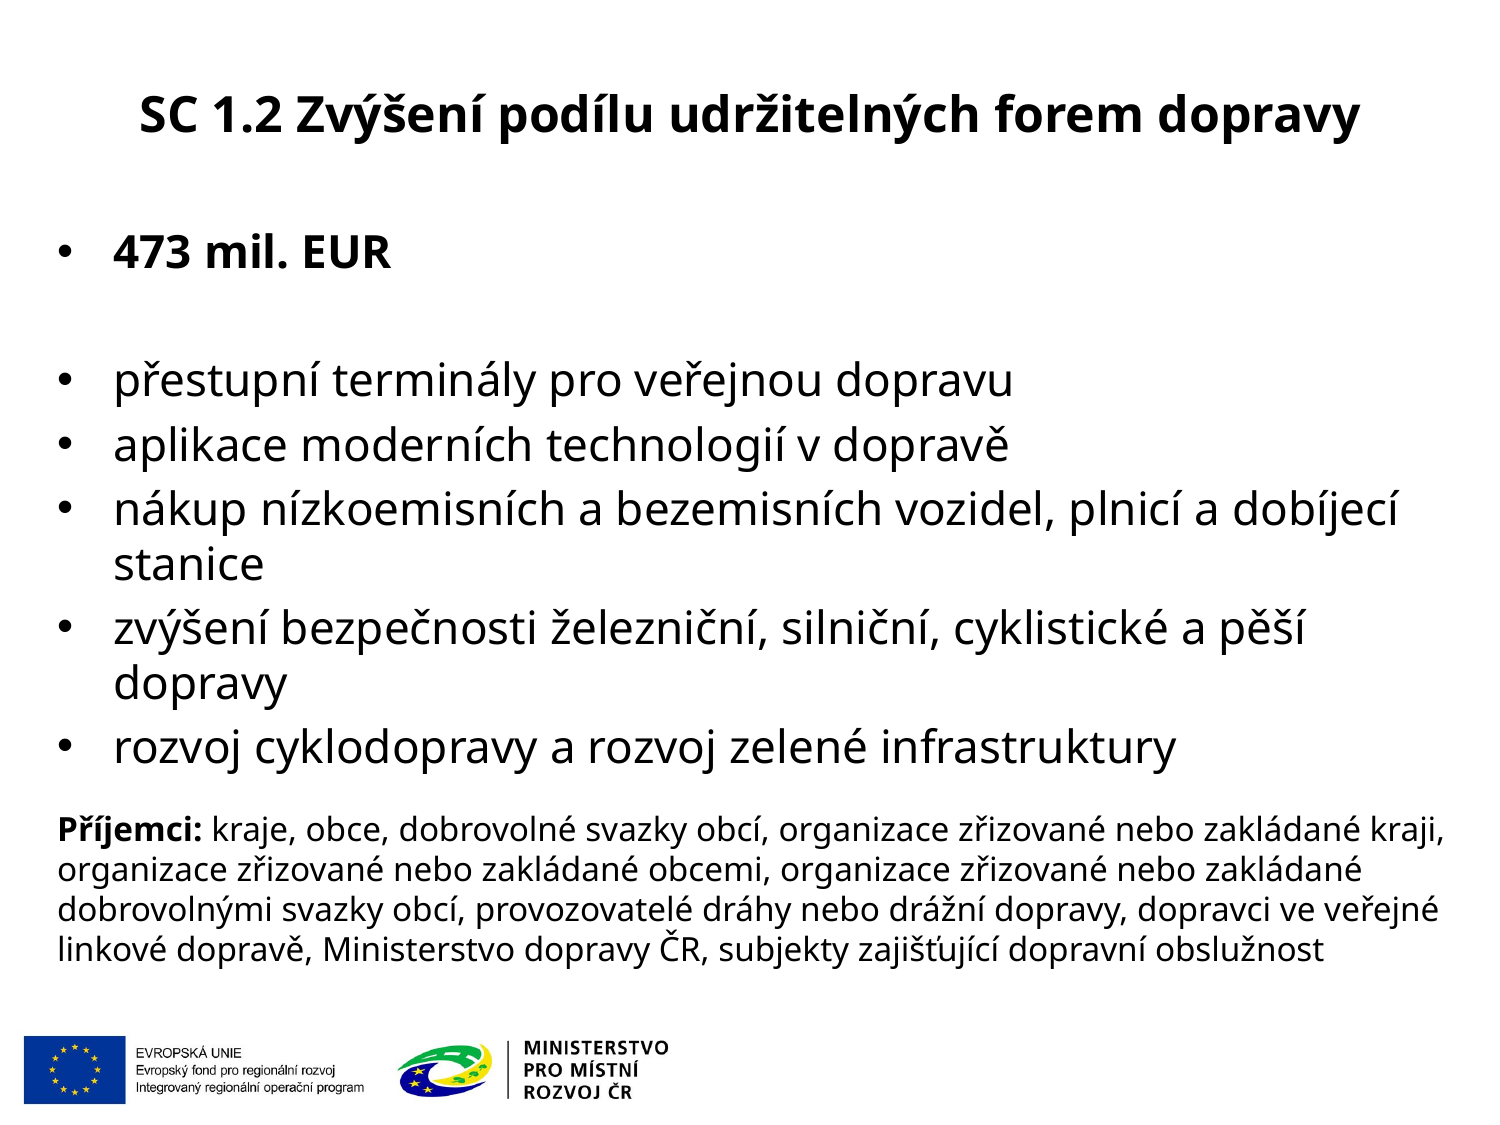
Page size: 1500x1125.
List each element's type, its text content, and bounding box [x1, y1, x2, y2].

list 473 mil. EUR přestupní terminály pro veřejnou dopravu aplikace moderních technologií v dopravě nákup nízkoemisních a bezemisních vozidel, plnicí a dobíjecí stanice zvýšení bezpečnosti železniční, silniční, cyklistické a pěší dopravy rozvoj cyklodopravy a rozvoj zelené infrastruktury Příjemci: kraje, obce, dobrovolné svazky obcí, organizace zřizované nebo zakládané kraji, organizace zřizované nebo zakládané obcemi, organizace zřizované nebo zakládané dobrovolnými svazky obcí, provozovatelé dráhy nebo drážní dopravy, dopravci ve veřejné linkové dopravě, Ministerstvo dopravy ČR, subjekty zajišťující dopravní obslužnost [41, 215, 1466, 1033]
text_box SC 1.2 Zvýšení podílu udržitelných forem dopravy [41, 45, 1459, 233]
picture [0, 1012, 691, 1125]
